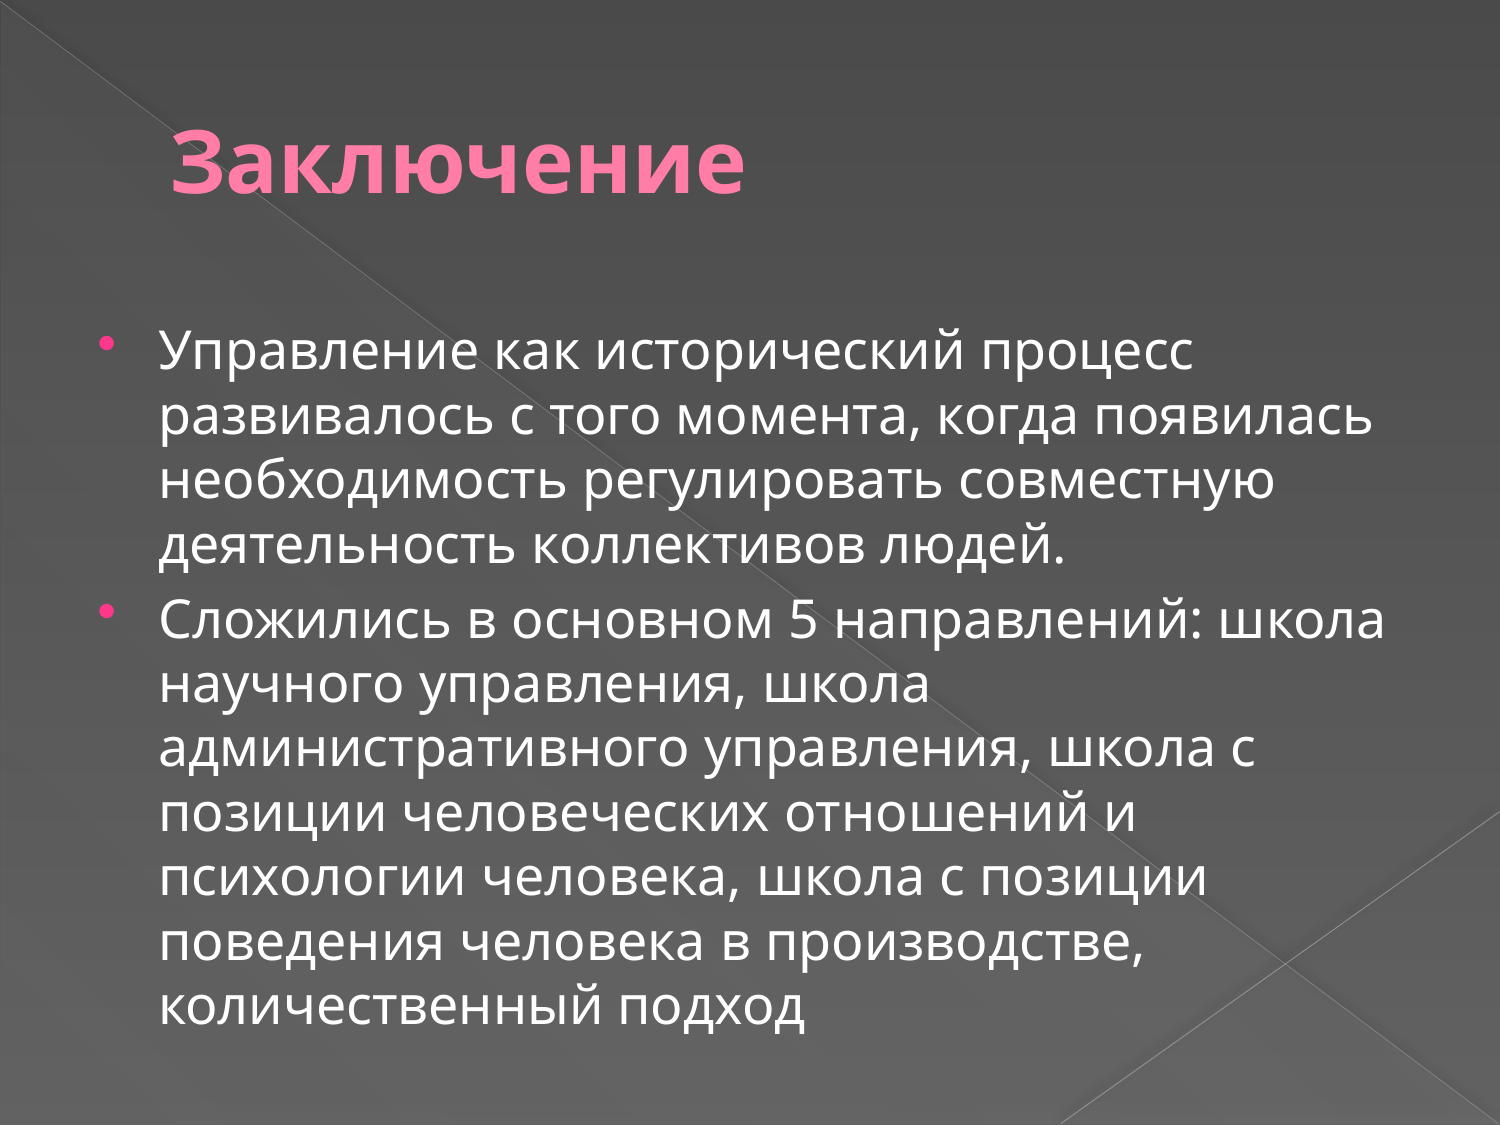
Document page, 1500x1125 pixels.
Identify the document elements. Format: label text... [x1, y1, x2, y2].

title Заключение [75, 43, 1425, 274]
list Управление как исторический процесс развивалось с того момента, когда появилась необходимость регулировать совместную деятельность коллективов людей. Сложились в основном 5 направлений: школа научного управления, школа административного управления, школа с позиции человеческих отношений и психологии человека, школа с позиции поведения человека в производстве, количественный подход [75, 308, 1425, 1059]
